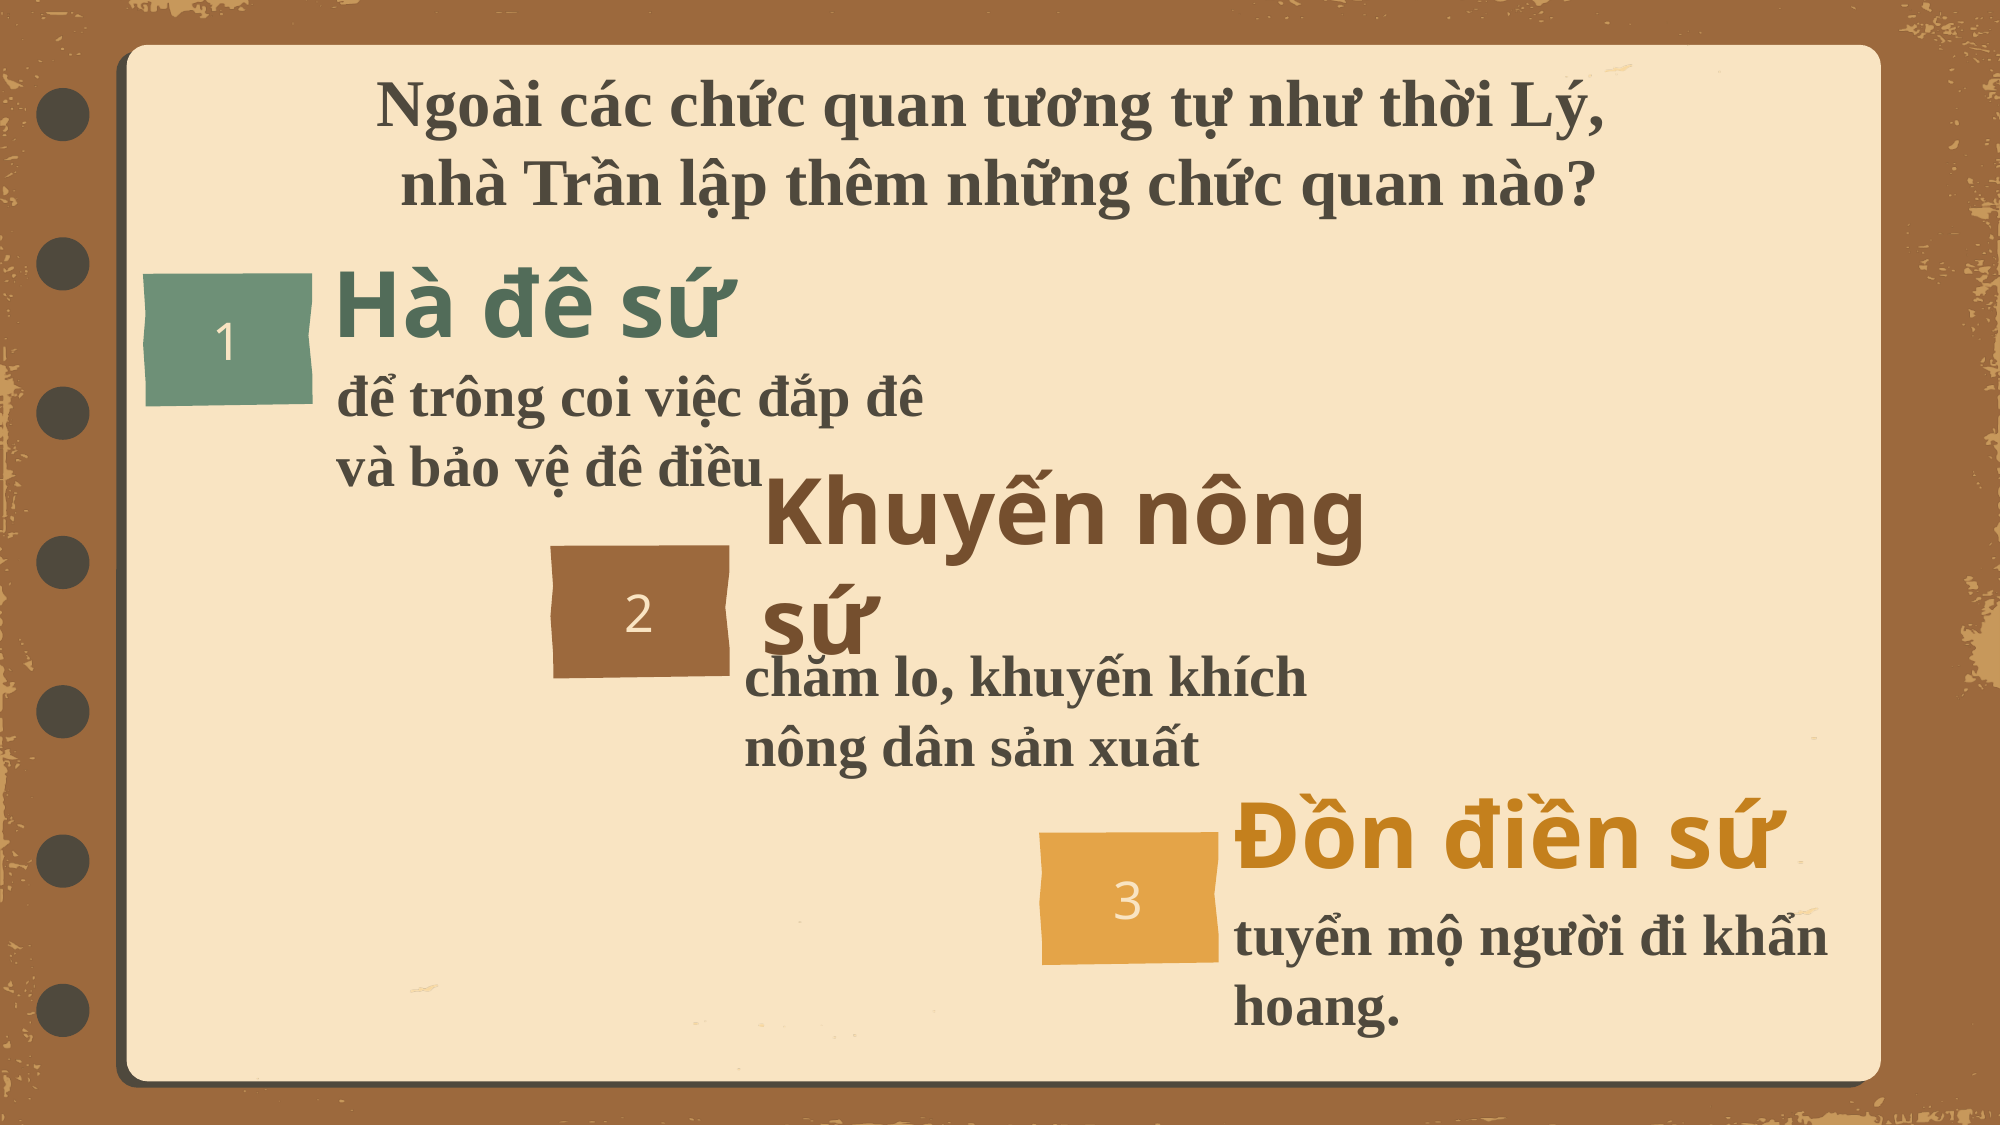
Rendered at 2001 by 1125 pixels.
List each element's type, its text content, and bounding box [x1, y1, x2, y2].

text_box để trông coi việc đắp đê và bảo vệ đê điều [322, 350, 948, 506]
text_box 3 [1039, 832, 1218, 966]
text_box Hà đê sứ [317, 255, 783, 346]
text_box Ngoài các chức quan tương tự như thời Lý, nhà Trần lập thêm những chức quan nào? [142, 51, 1857, 227]
text_box tuyển mộ người đi khẩn hoang. [1218, 889, 1845, 1045]
text_box 2 [550, 545, 730, 679]
text_box Đồn điền sứ [1218, 787, 1893, 877]
text_box chăm lo, khuyến khích nông dân sản xuất [729, 630, 1356, 786]
text_box Khuyến nông sứ [746, 517, 1421, 608]
text_box 1 [142, 273, 313, 407]
